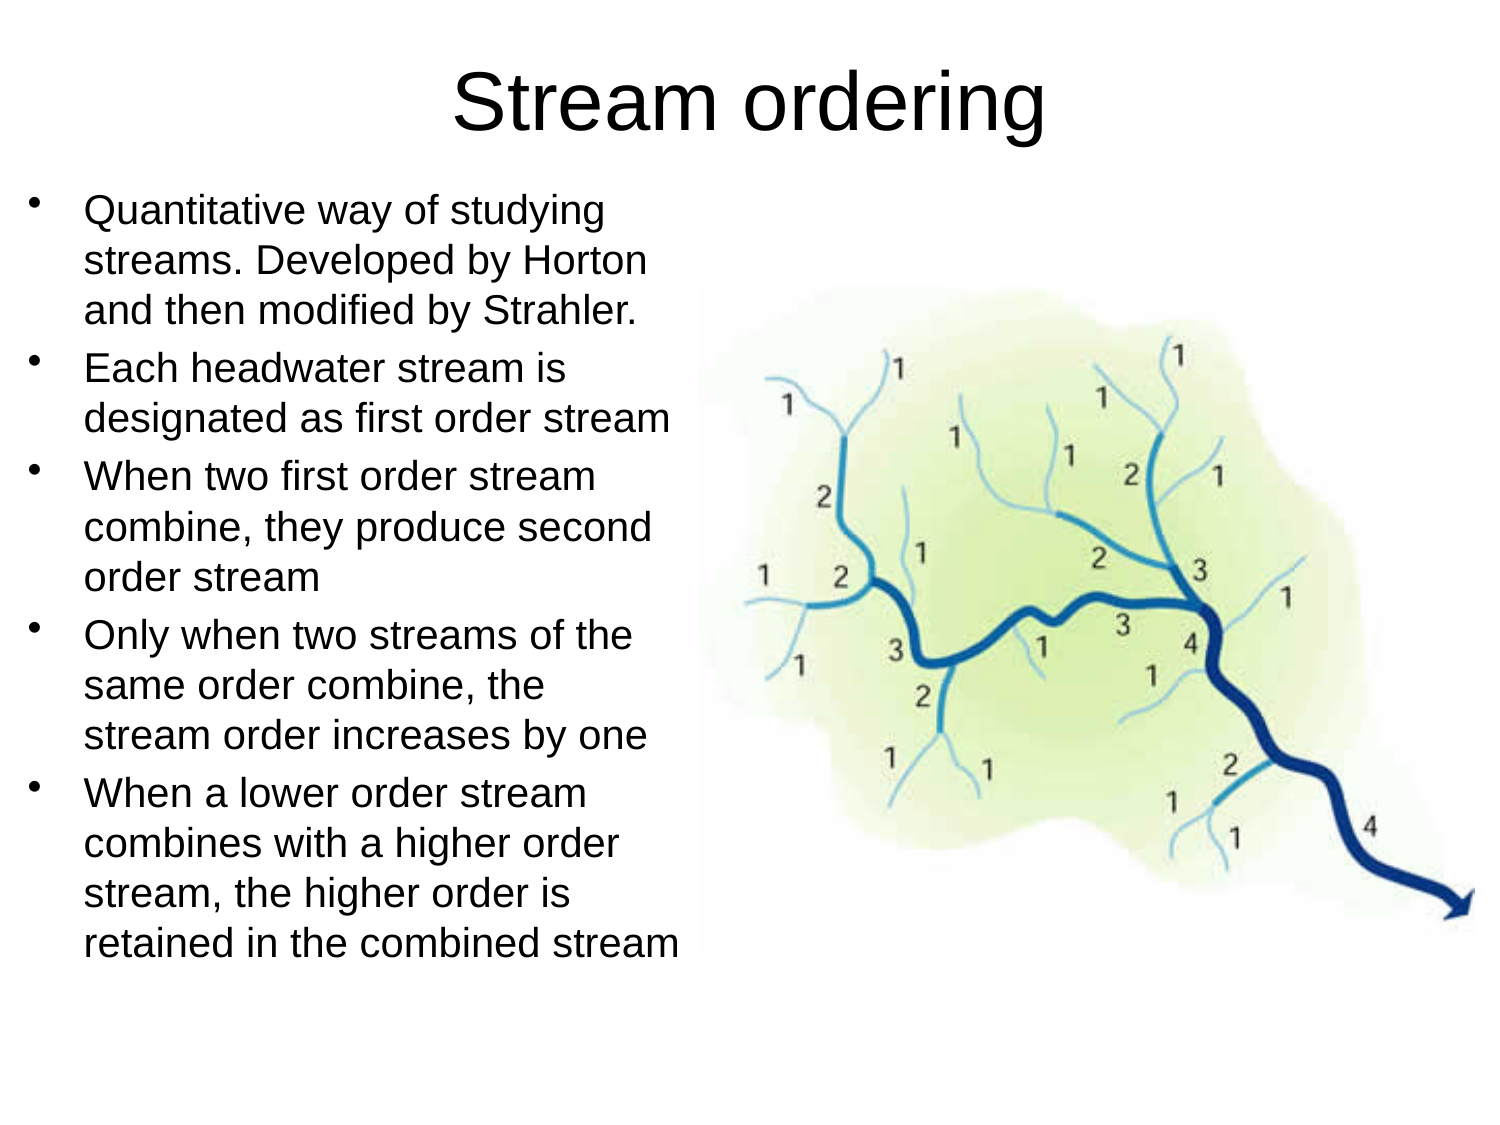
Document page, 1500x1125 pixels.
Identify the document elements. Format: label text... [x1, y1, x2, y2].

title Stream ordering [75, 45, 1425, 150]
list Quantitative way of studying streams. Developed by Horton and then modified by Strahler. Each headwater stream is designated as first order stream When two first order stream combine, they produce second order stream Only when two streams of the same order combine, the stream order increases by one When a lower order stream combines with a higher order stream, the higher order is retained in the combined stream [12, 174, 700, 1088]
picture [699, 287, 1476, 956]
